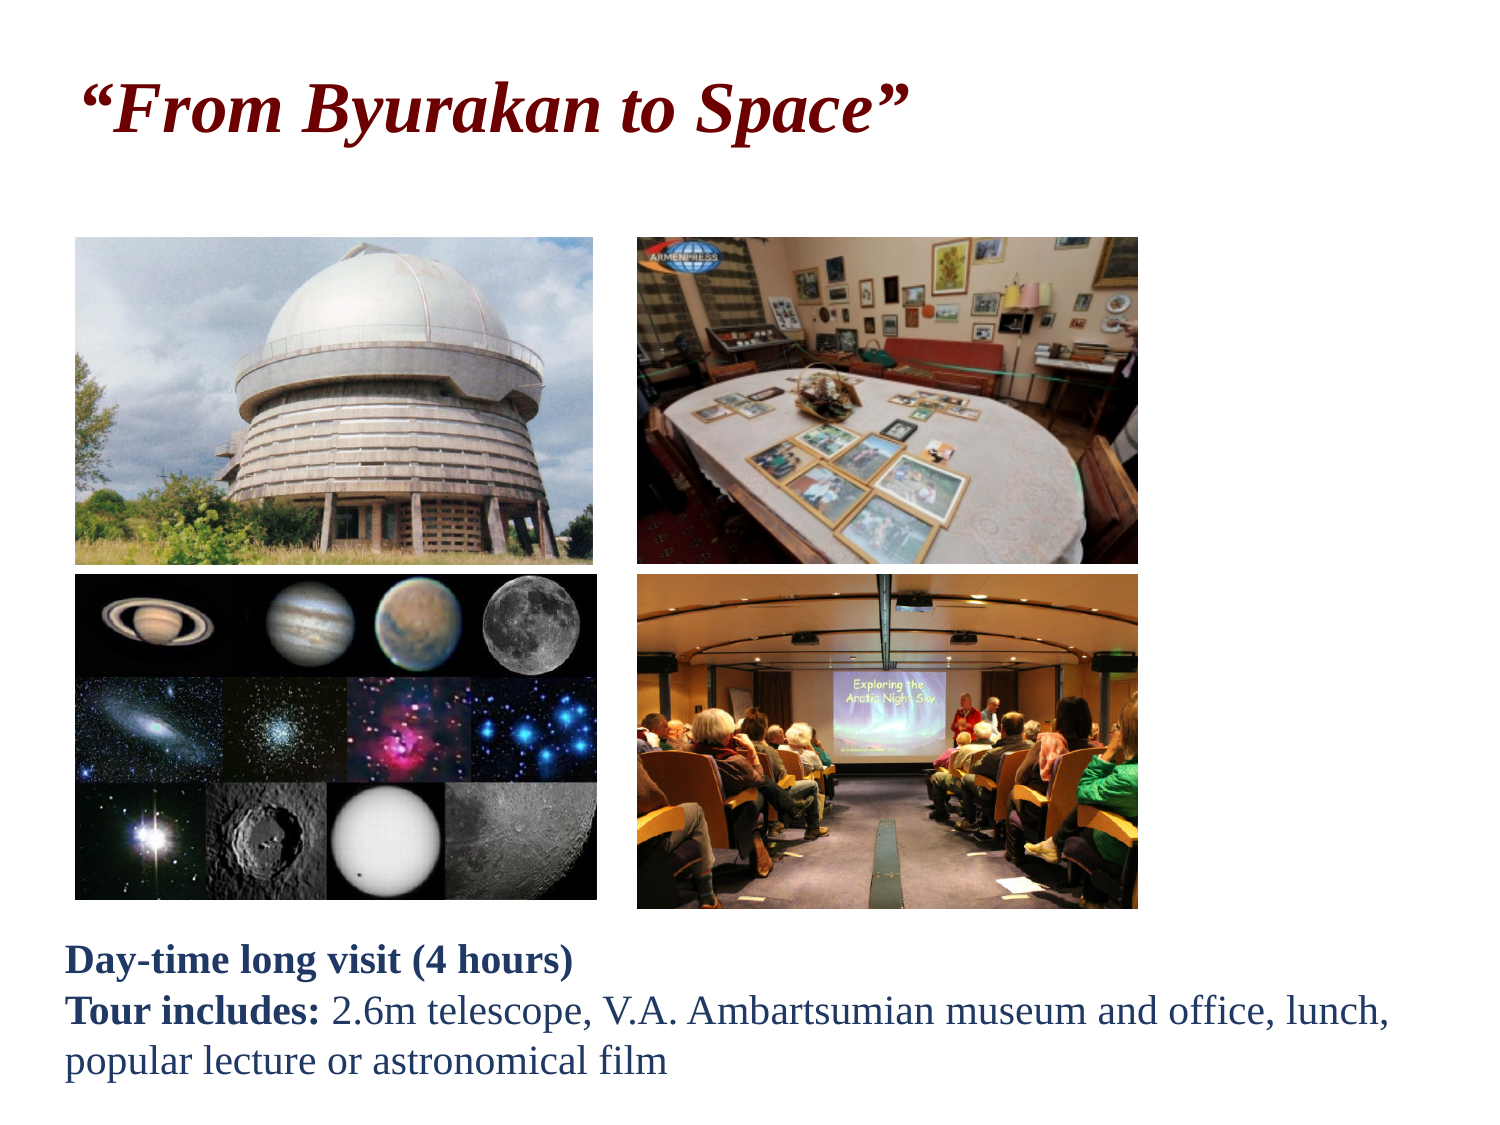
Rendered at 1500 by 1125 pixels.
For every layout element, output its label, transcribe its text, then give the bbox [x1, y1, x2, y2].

picture [637, 574, 1138, 909]
picture [74, 574, 597, 900]
text_box Day-time long visit (4 hours) Tour includes: 2.6m telescope, V.A. Ambartsumian museum and office, lunch, popular lecture or astronomical film [50, 924, 1450, 1090]
picture [74, 237, 593, 565]
list “From Byurakan to Space” [62, 62, 1200, 175]
picture [637, 237, 1138, 564]
